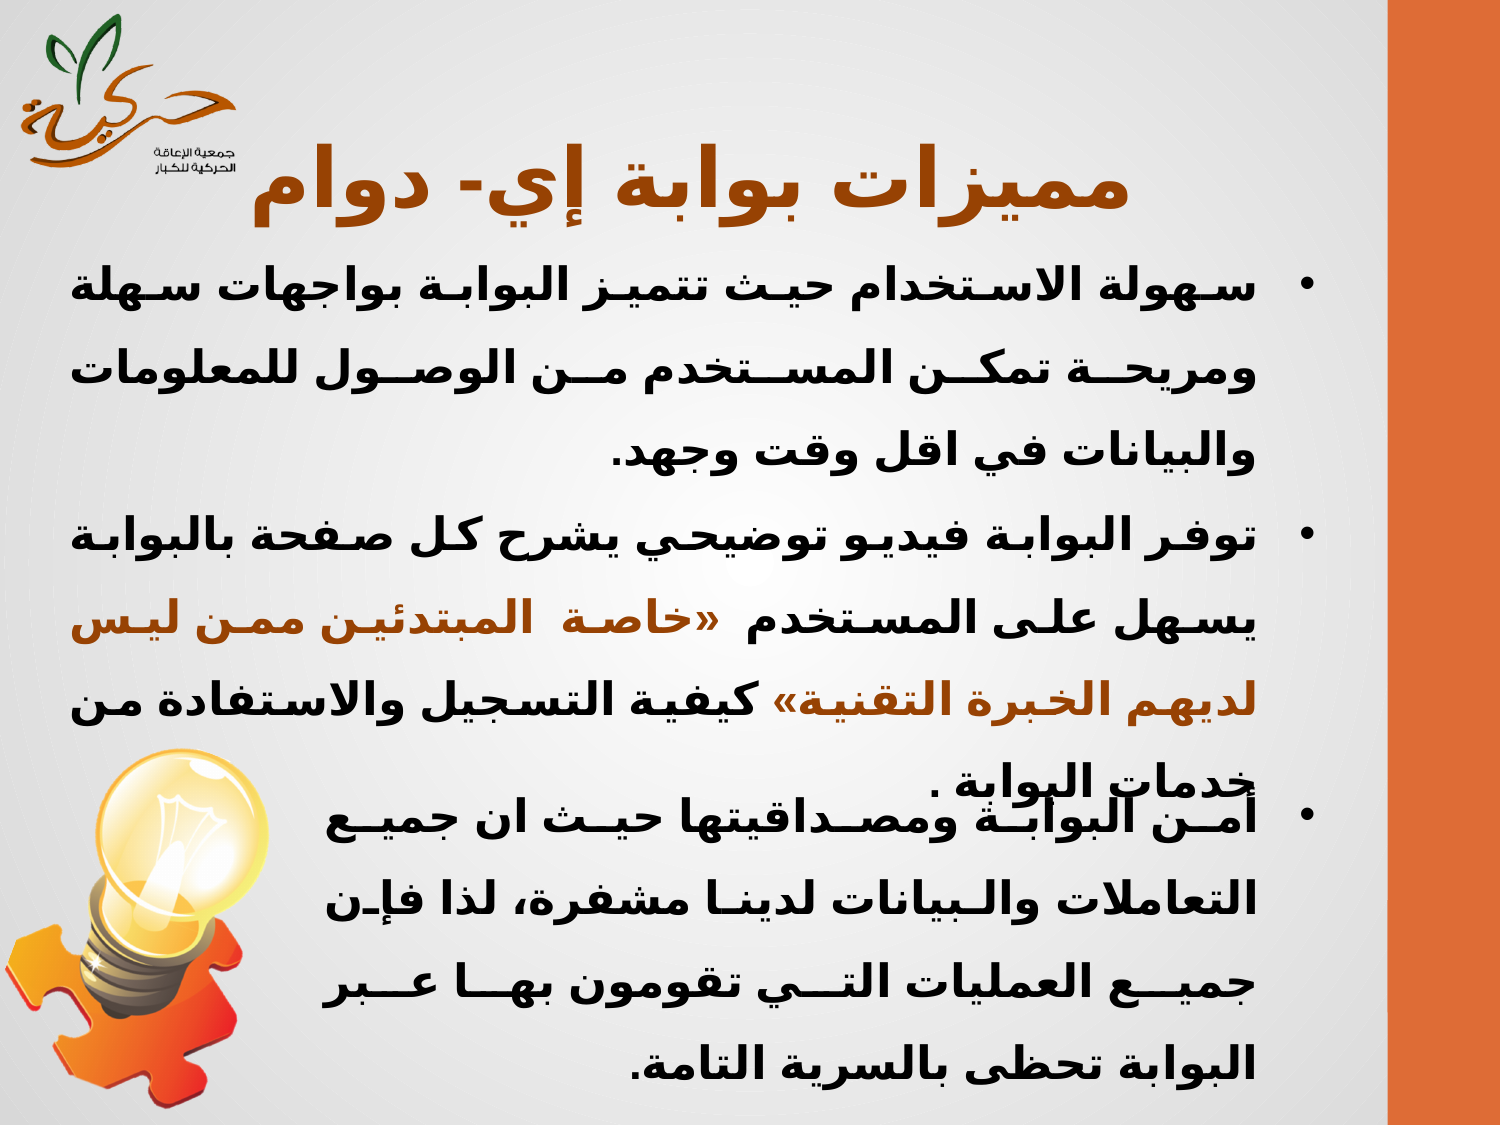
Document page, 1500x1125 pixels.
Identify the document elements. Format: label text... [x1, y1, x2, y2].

text_box أمن البوابة ومصداقيتها حيث ان جميع التعاملات والبيانات لدينا مشفرة، لذا فإن جميع العمليات التي تقومون بها عبر البوابة تحظى بالسرية التامة. [309, 796, 1331, 1017]
text_box توفر البوابة فيديو توضيحي يشرح كل صفحة بالبوابة يسهل على المستخدم «خاصة المبتدئين ممن ليس لديهم الخبرة التقنية» كيفية التسجيل والاستفادة من خدمات البوابة . [54, 469, 1331, 796]
text_box مميزات بوابة إي- دوام [112, 66, 1273, 219]
picture [0, 742, 322, 1124]
picture [0, 2, 303, 194]
text_box سهولة الاستخدام حيث تتميز البوابة بواجهات سهلة ومريحة تمكن المستخدم من الوصول للمعلومات والبيانات في اقل وقت وجهد. [54, 219, 1331, 469]
